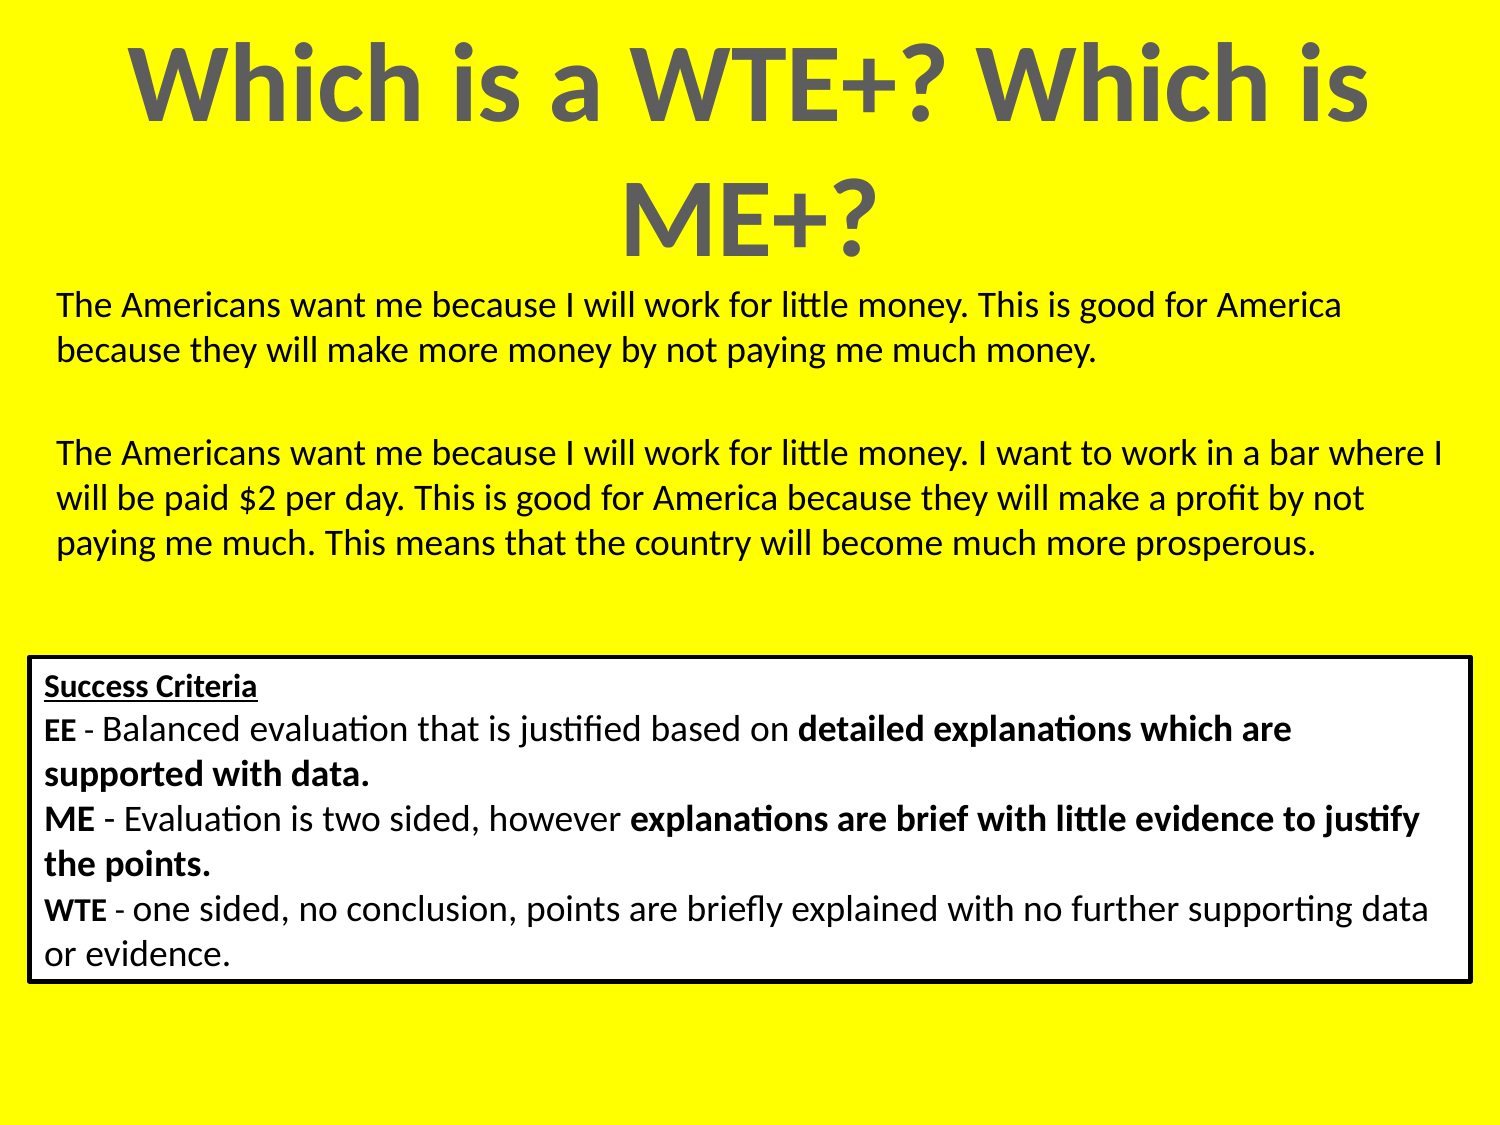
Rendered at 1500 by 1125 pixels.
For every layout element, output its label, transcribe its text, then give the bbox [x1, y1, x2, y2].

text_box The Americans want me because I will work for little money. This is good for America because they will make more money by not paying me much money. [41, 287, 1471, 378]
text_box Success Criteria EE - Balanced evaluation that is justified based on detailed explanations which are supported with data. ME - Evaluation is two sided, however explanations are brief with little evidence to justify the points. WTE - one sided, no conclusion, points are briefly explained with no further supporting data or evidence. [27, 655, 1473, 984]
text_box Which is a WTE+? Which is ME+? [0, 1, 1500, 287]
text_box The Americans want me because I will work for little money. I want to work in a bar where I will be paid $2 per day. This is good for America because they will make a profit by not paying me much. This means that the country will become much more prosperous. [41, 420, 1471, 571]
